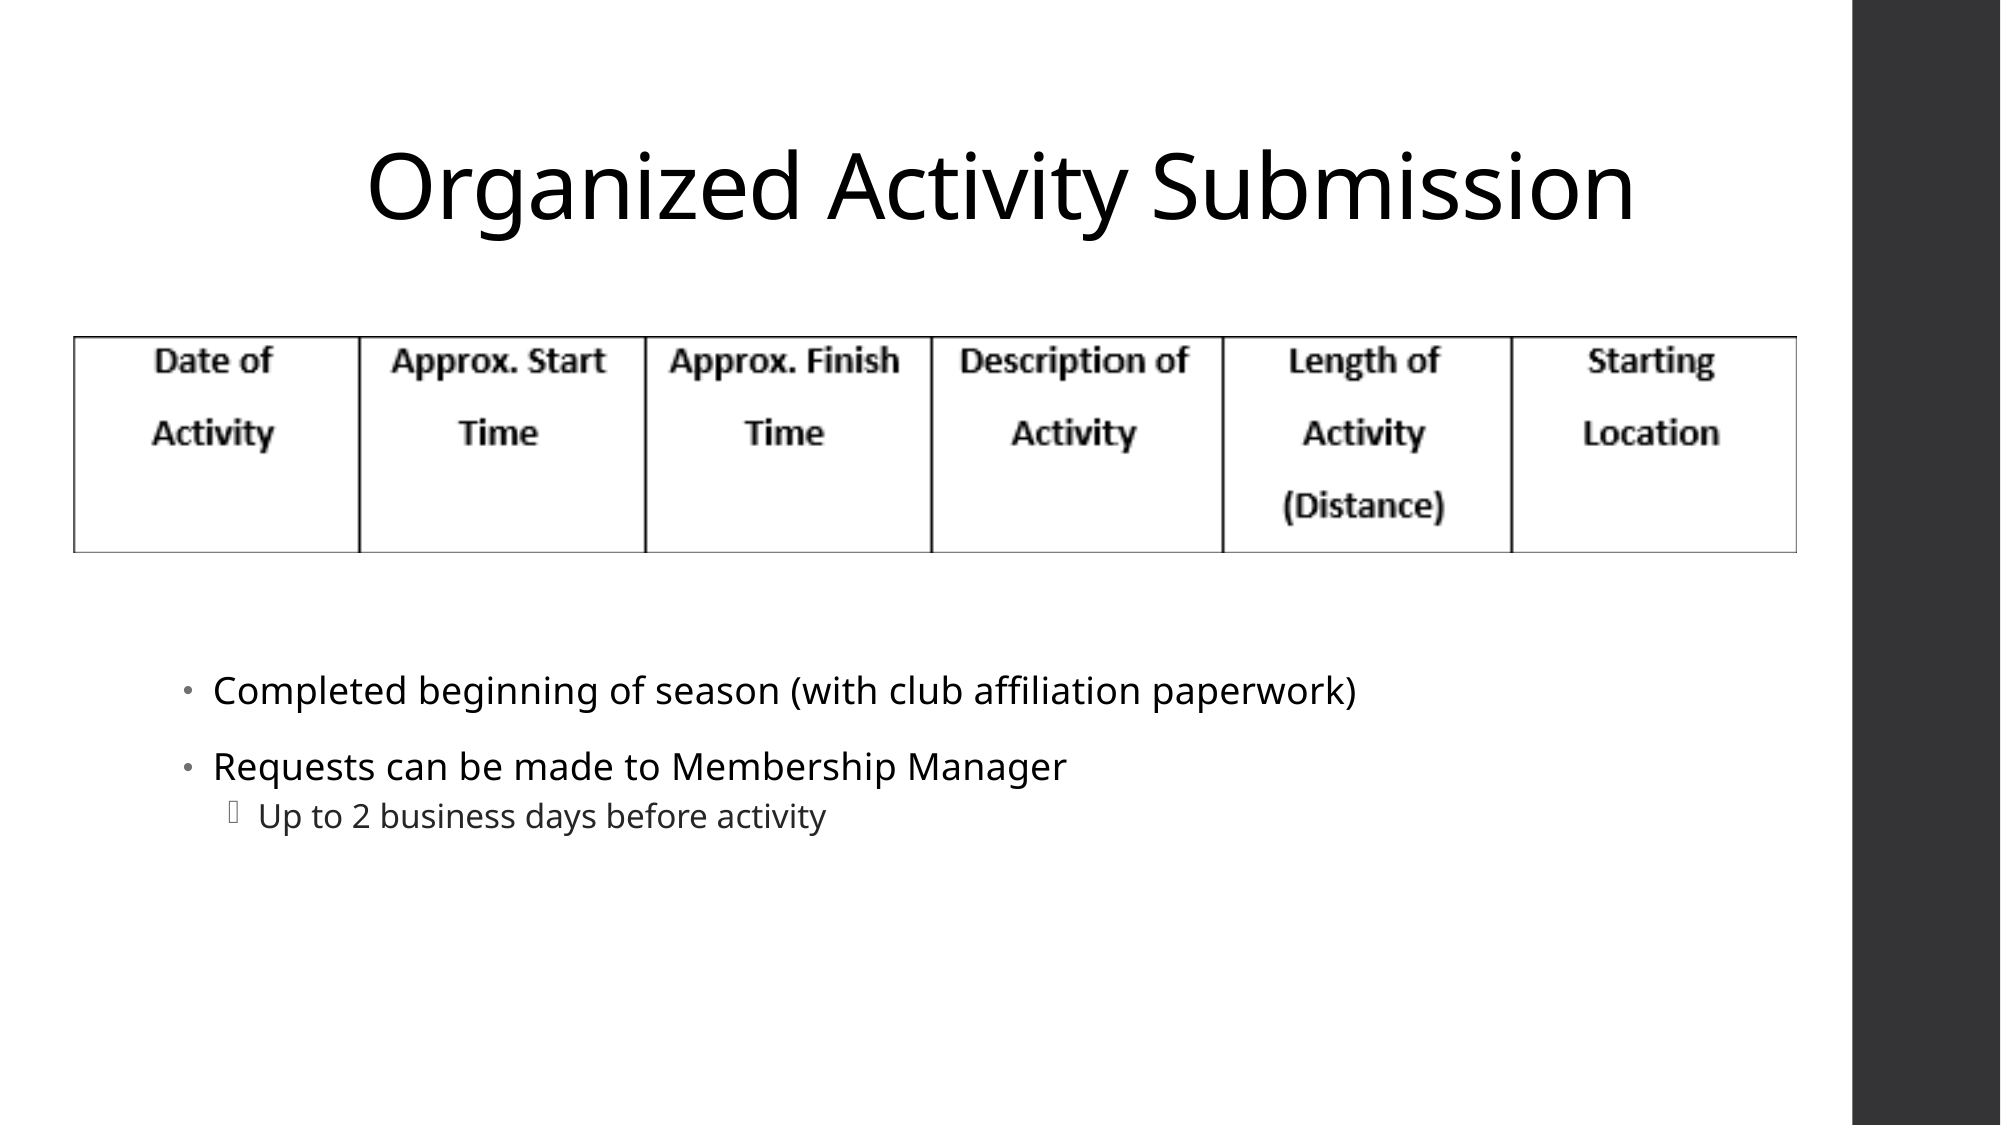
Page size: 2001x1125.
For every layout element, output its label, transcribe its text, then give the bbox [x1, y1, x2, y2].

list Completed beginning of season (with club affiliation paperwork) Requests can be made to Membership Manager Up to 2 business days before activity [168, 662, 1740, 1023]
title Organized Activity Submission [206, 60, 1797, 248]
picture [73, 336, 1798, 554]
